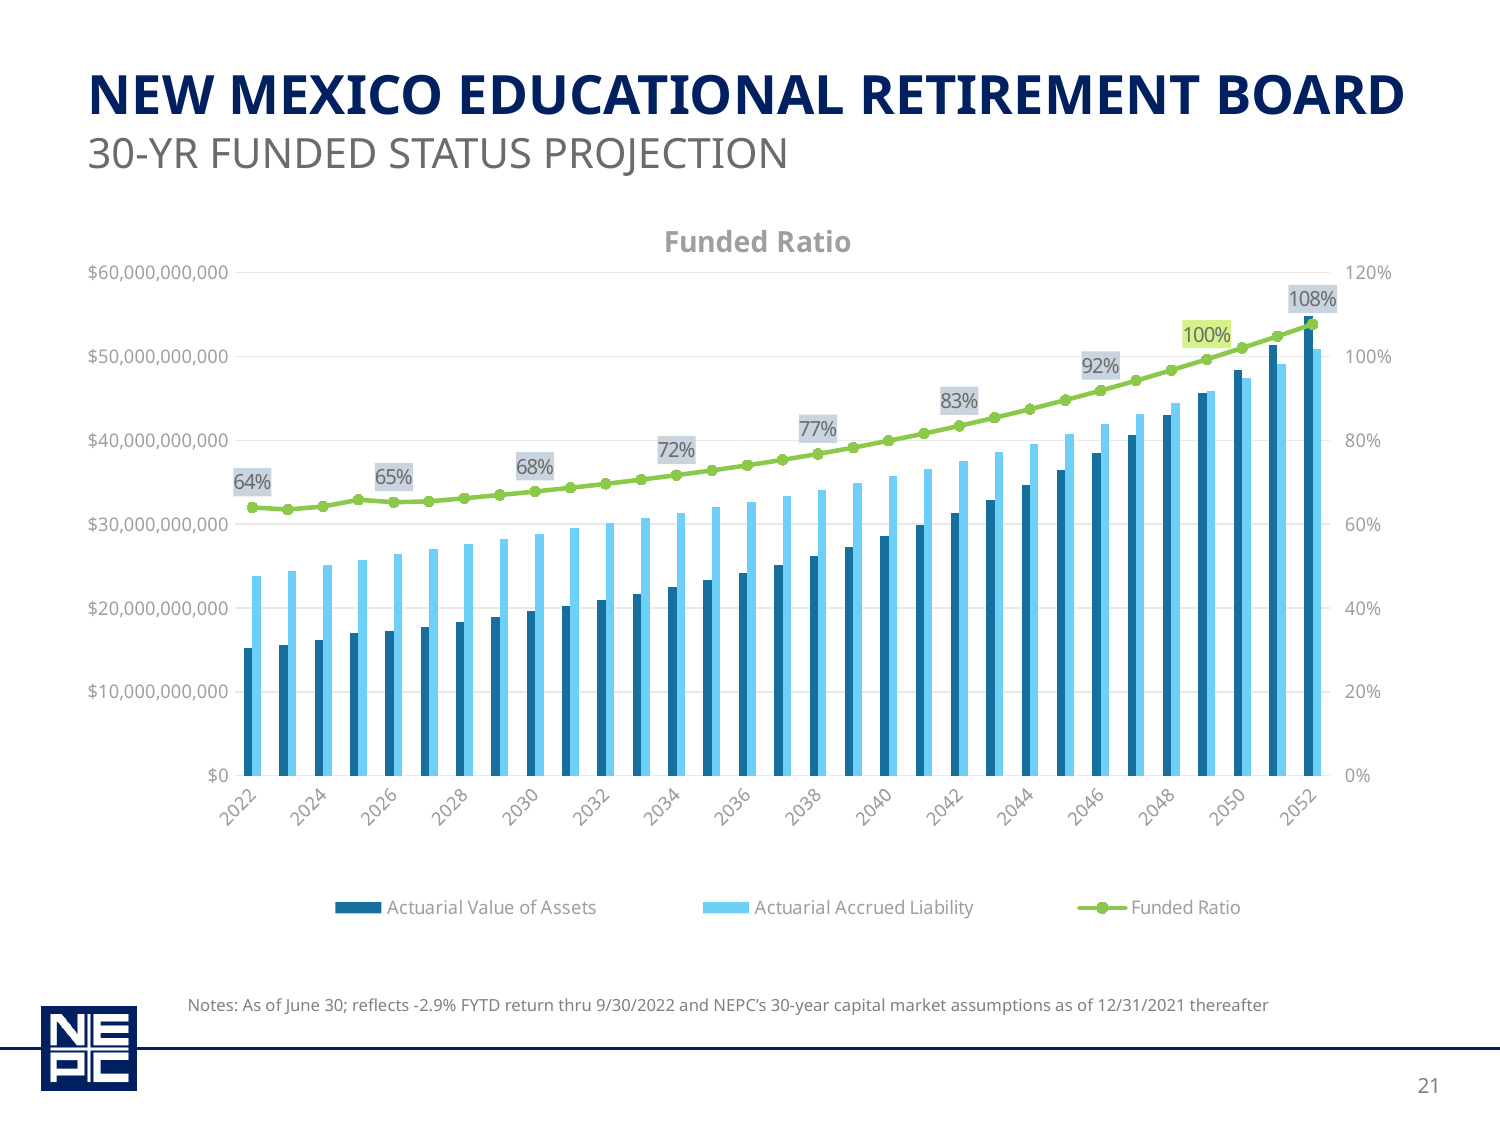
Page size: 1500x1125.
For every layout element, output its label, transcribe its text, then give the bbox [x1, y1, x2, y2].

title New Mexico educational retirement board [87, 2, 1437, 126]
chart [87, 212, 1413, 938]
picture [41, 1006, 137, 1091]
list 30-yr funded status projection [87, 135, 1413, 212]
footer Notes: As of June 30; reflects -2.9% FYTD return thru 9/30/2022 and NEPC’s 30-year capital market assumptions as of 12/31/2021 thereafter [187, 963, 1413, 1034]
